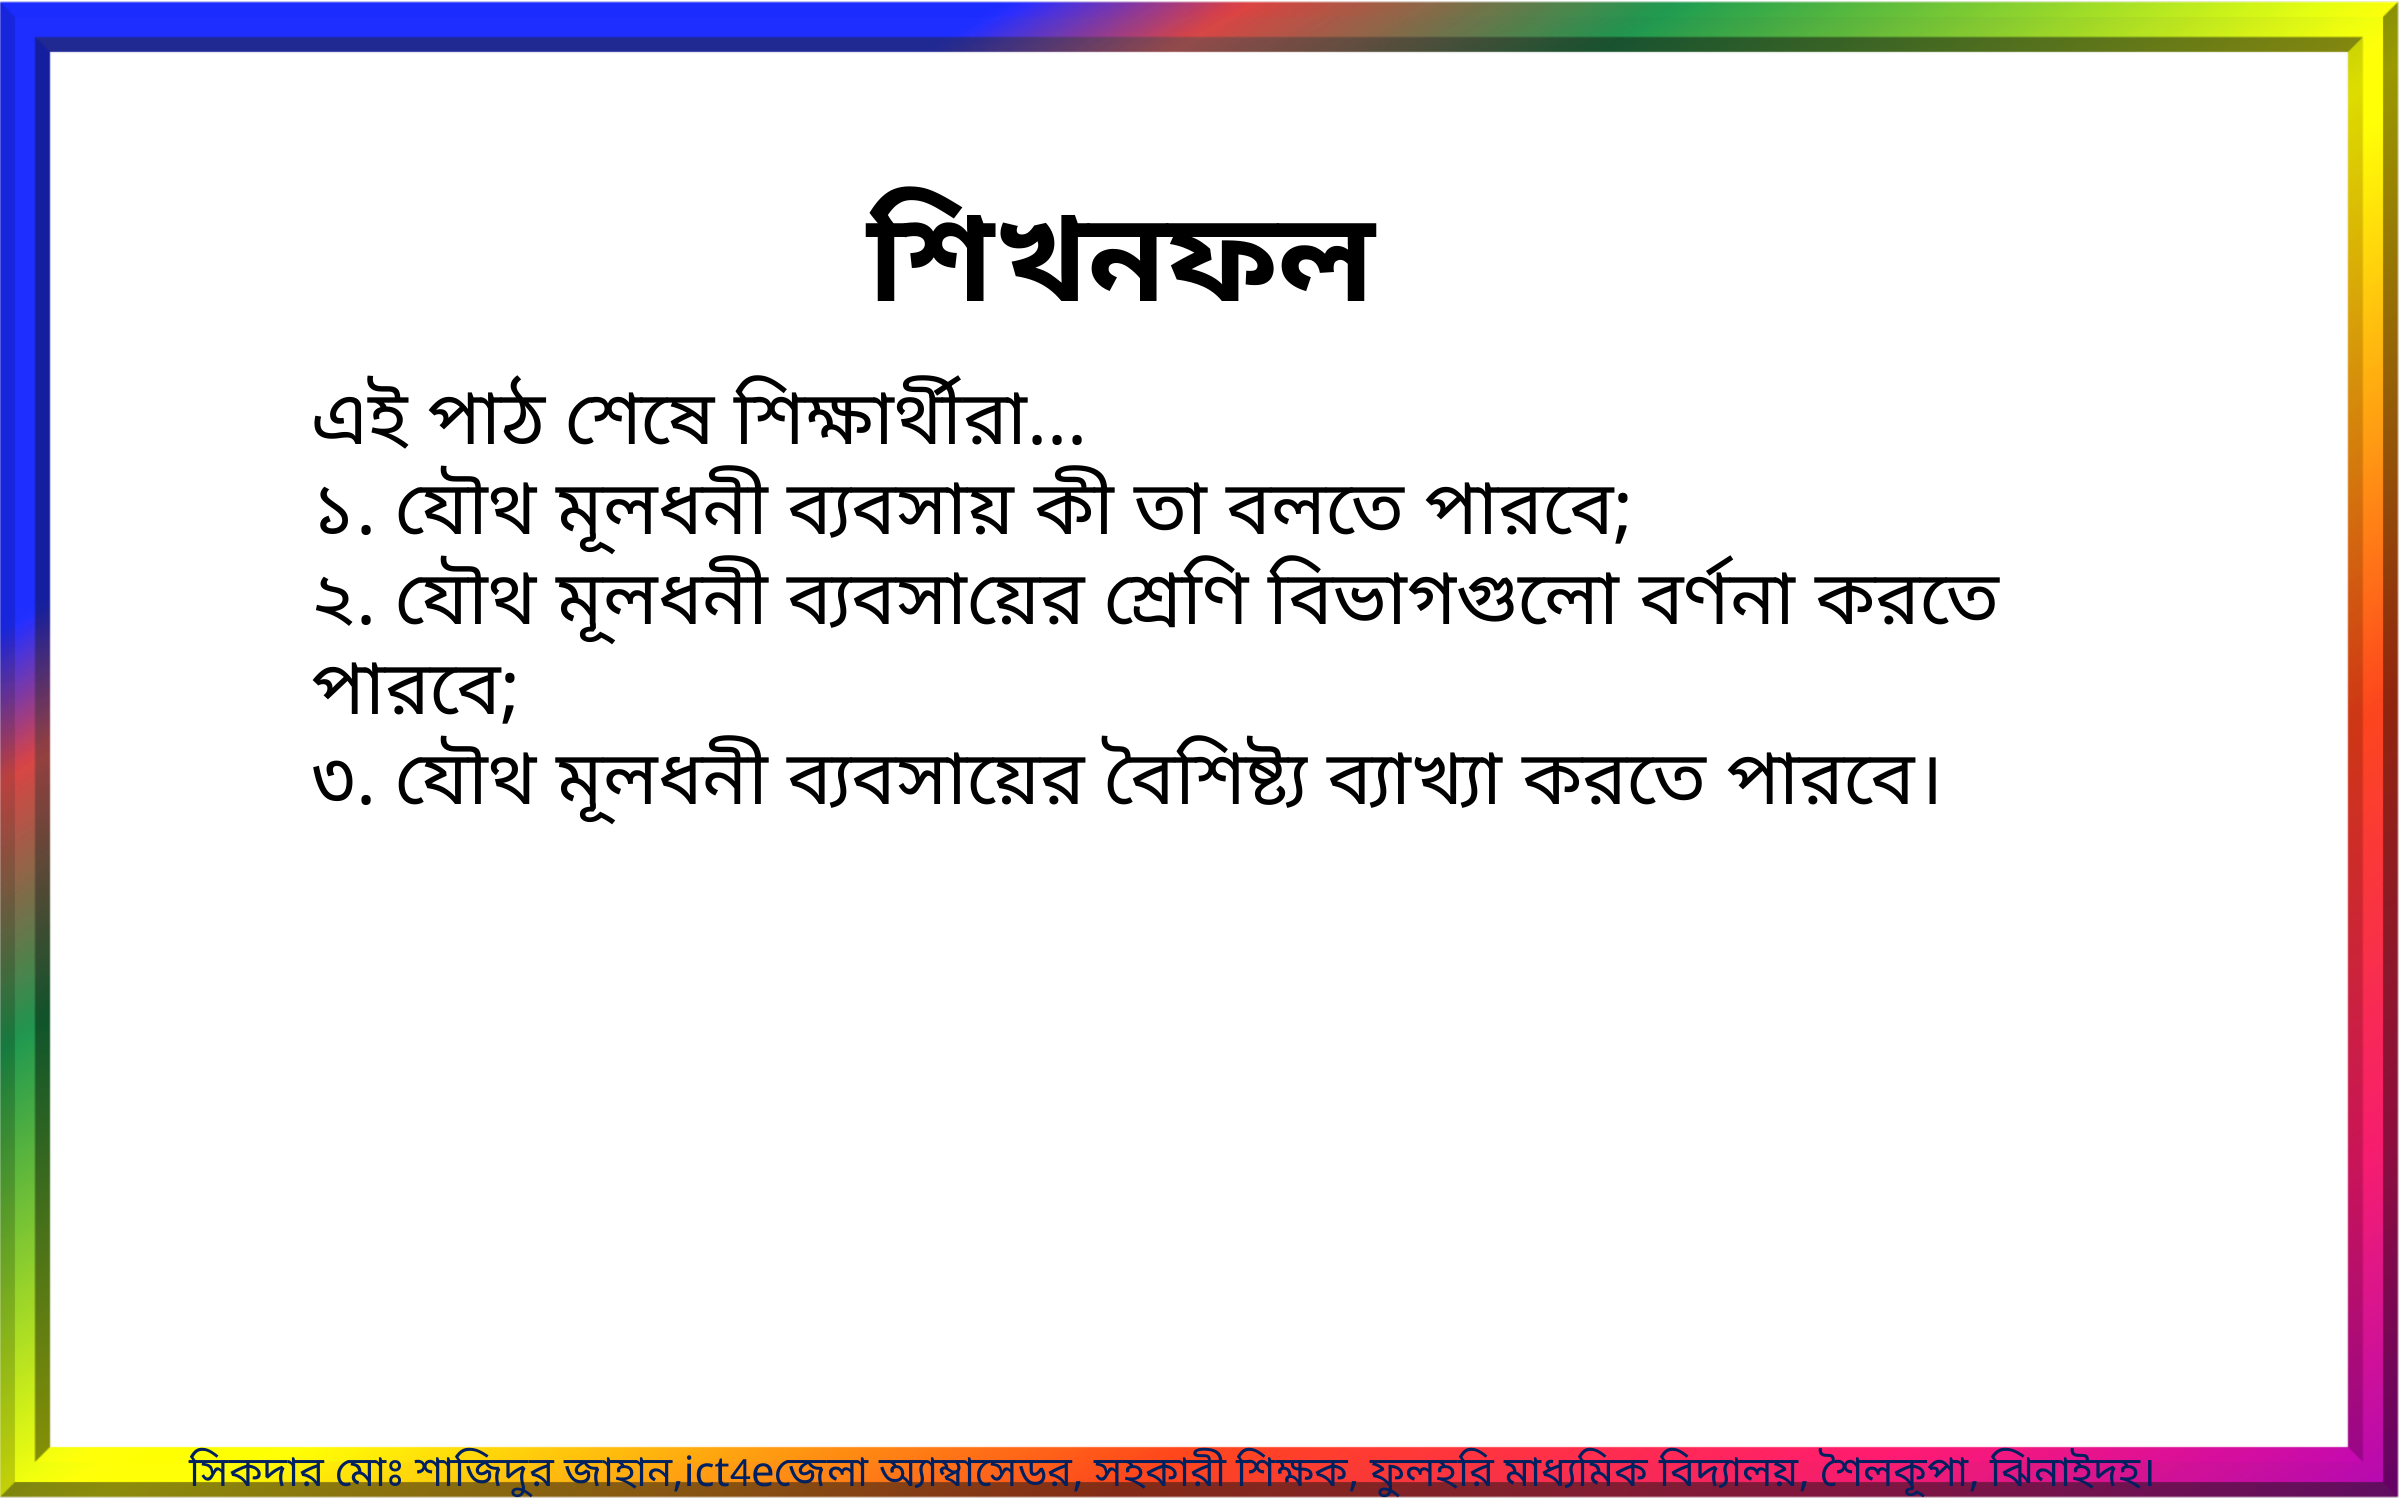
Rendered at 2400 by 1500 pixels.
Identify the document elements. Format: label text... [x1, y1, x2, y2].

picture [0, 0, 2400, 1499]
text_box এই পাঠ শেষে শিক্ষার্থীরা... ১. যৌথ মূলধনী ব্যবসায় কী তা বলতে পারবে; ২. যৌথ মূলধনী ব্যবসায়ের শ্রেণি বিভাগগুলো বর্ণনা করতে পারবে; ৩. যৌথ মূলধনী ব্যবসায়ের বৈশিষ্ট্য ব্যাখ্যা করতে পারবে। [296, 362, 2175, 828]
text_box শিখনফল [843, 169, 1400, 334]
